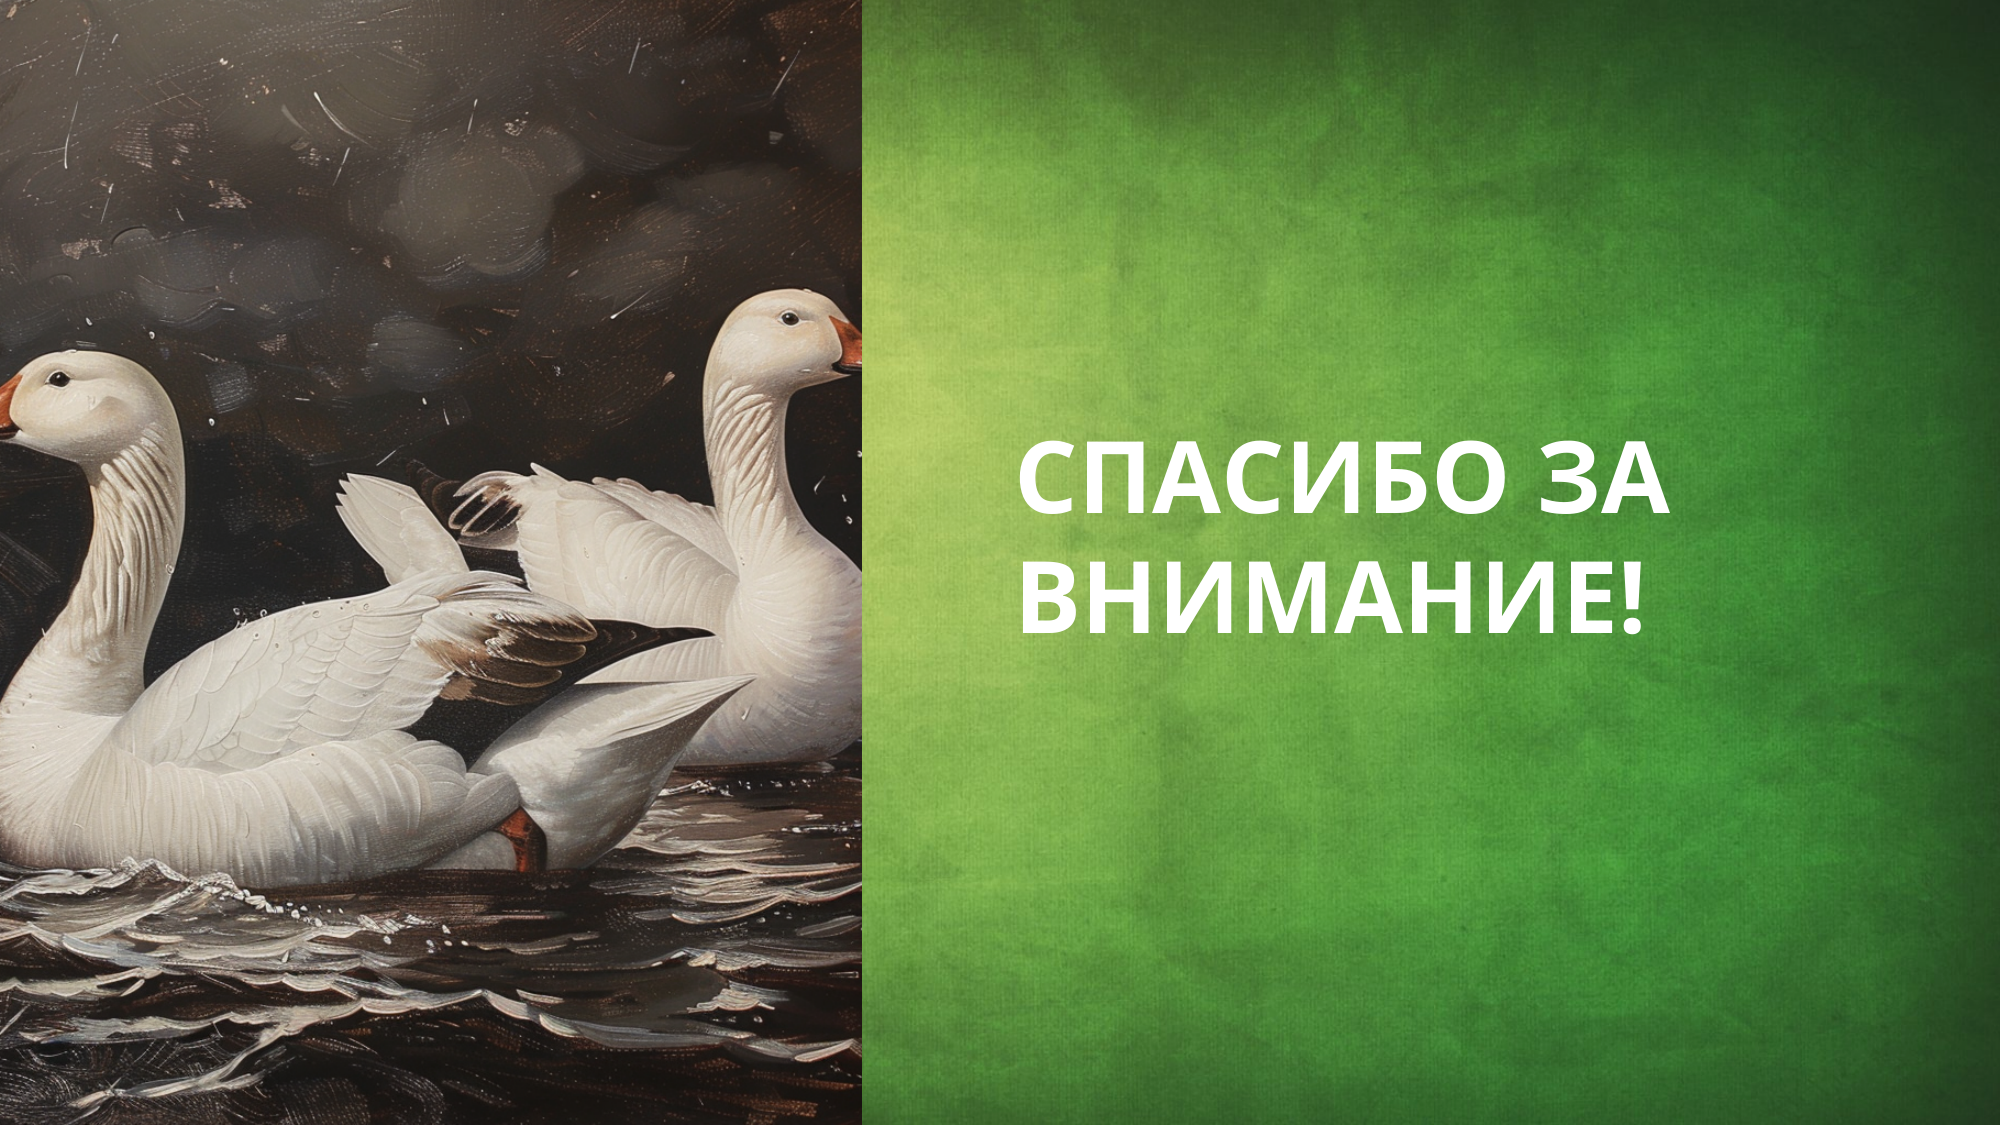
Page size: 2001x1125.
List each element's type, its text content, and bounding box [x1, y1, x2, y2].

picture [0, 0, 862, 1125]
text_box СПАСИБО ЗА ВНИМАНИЕ! [999, 406, 1904, 624]
